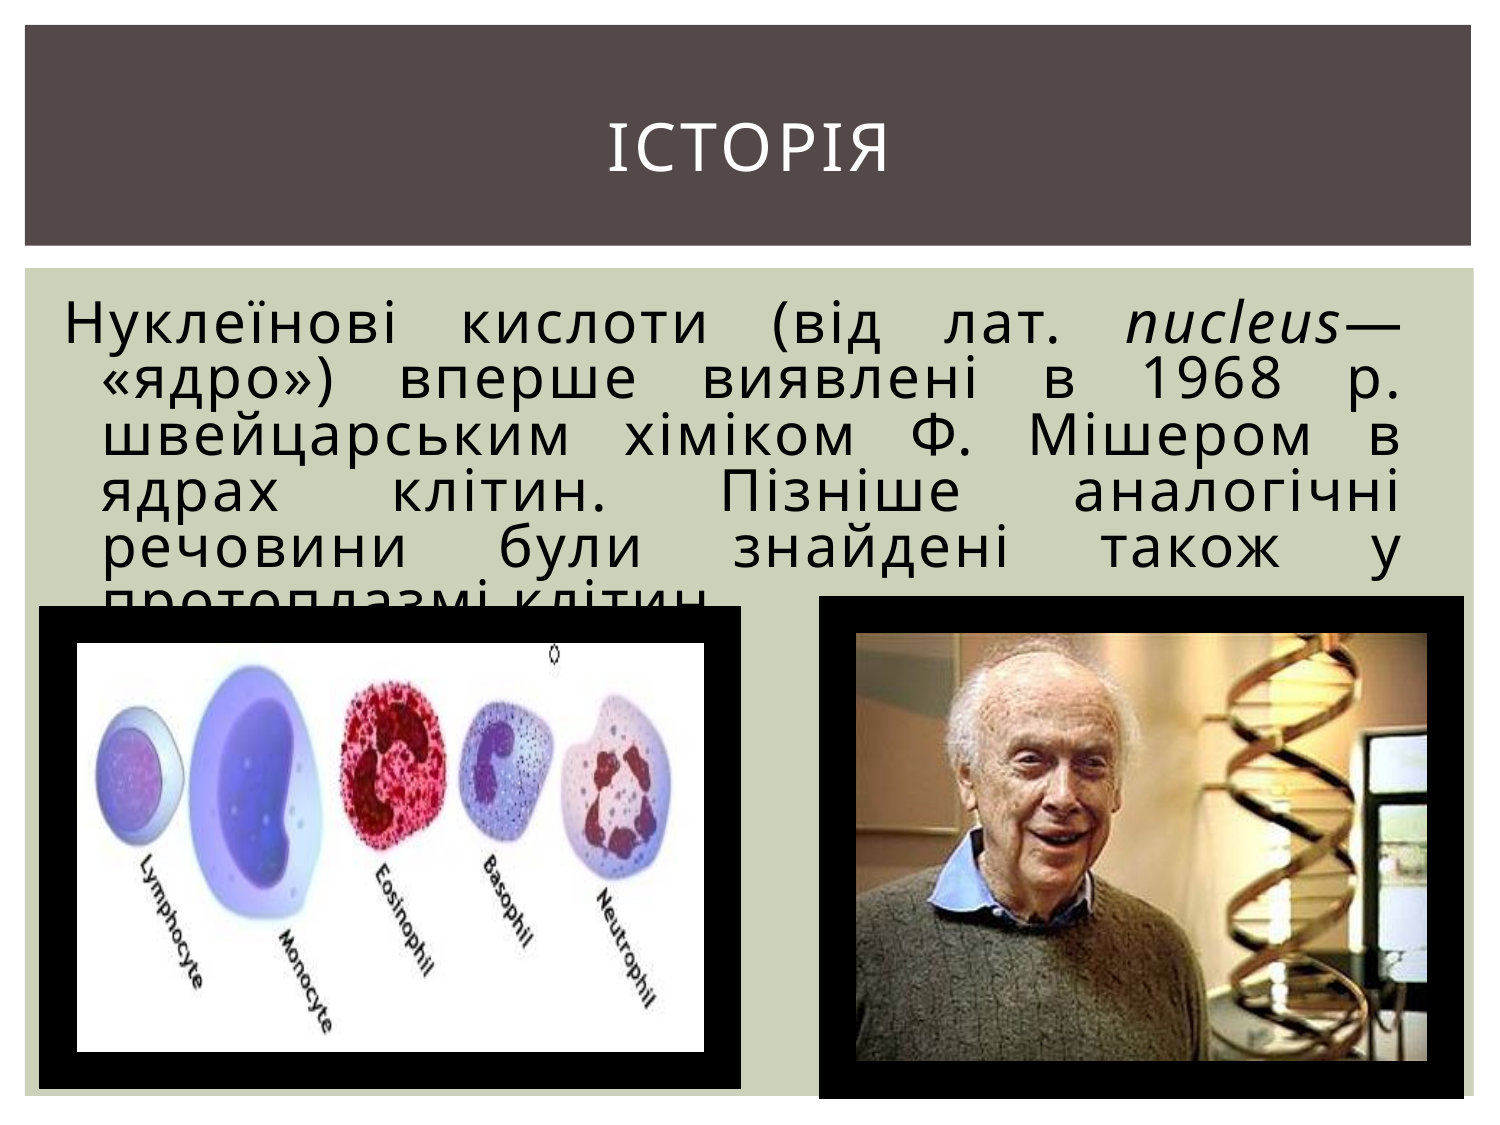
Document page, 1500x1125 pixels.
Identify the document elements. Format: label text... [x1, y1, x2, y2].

title Історія [62, 58, 1438, 232]
list Нуклеїнові кислоти (від лат. nucleus— «ядро») вперше виявлені в 1968 р. швейцарським хіміком Ф. Мішером в ядрах клітин. Пізніше аналогічні речовини були знайдені також у протоплазмі клітин. [41, 290, 1421, 1014]
picture [76, 642, 704, 1052]
picture [855, 633, 1428, 1062]
